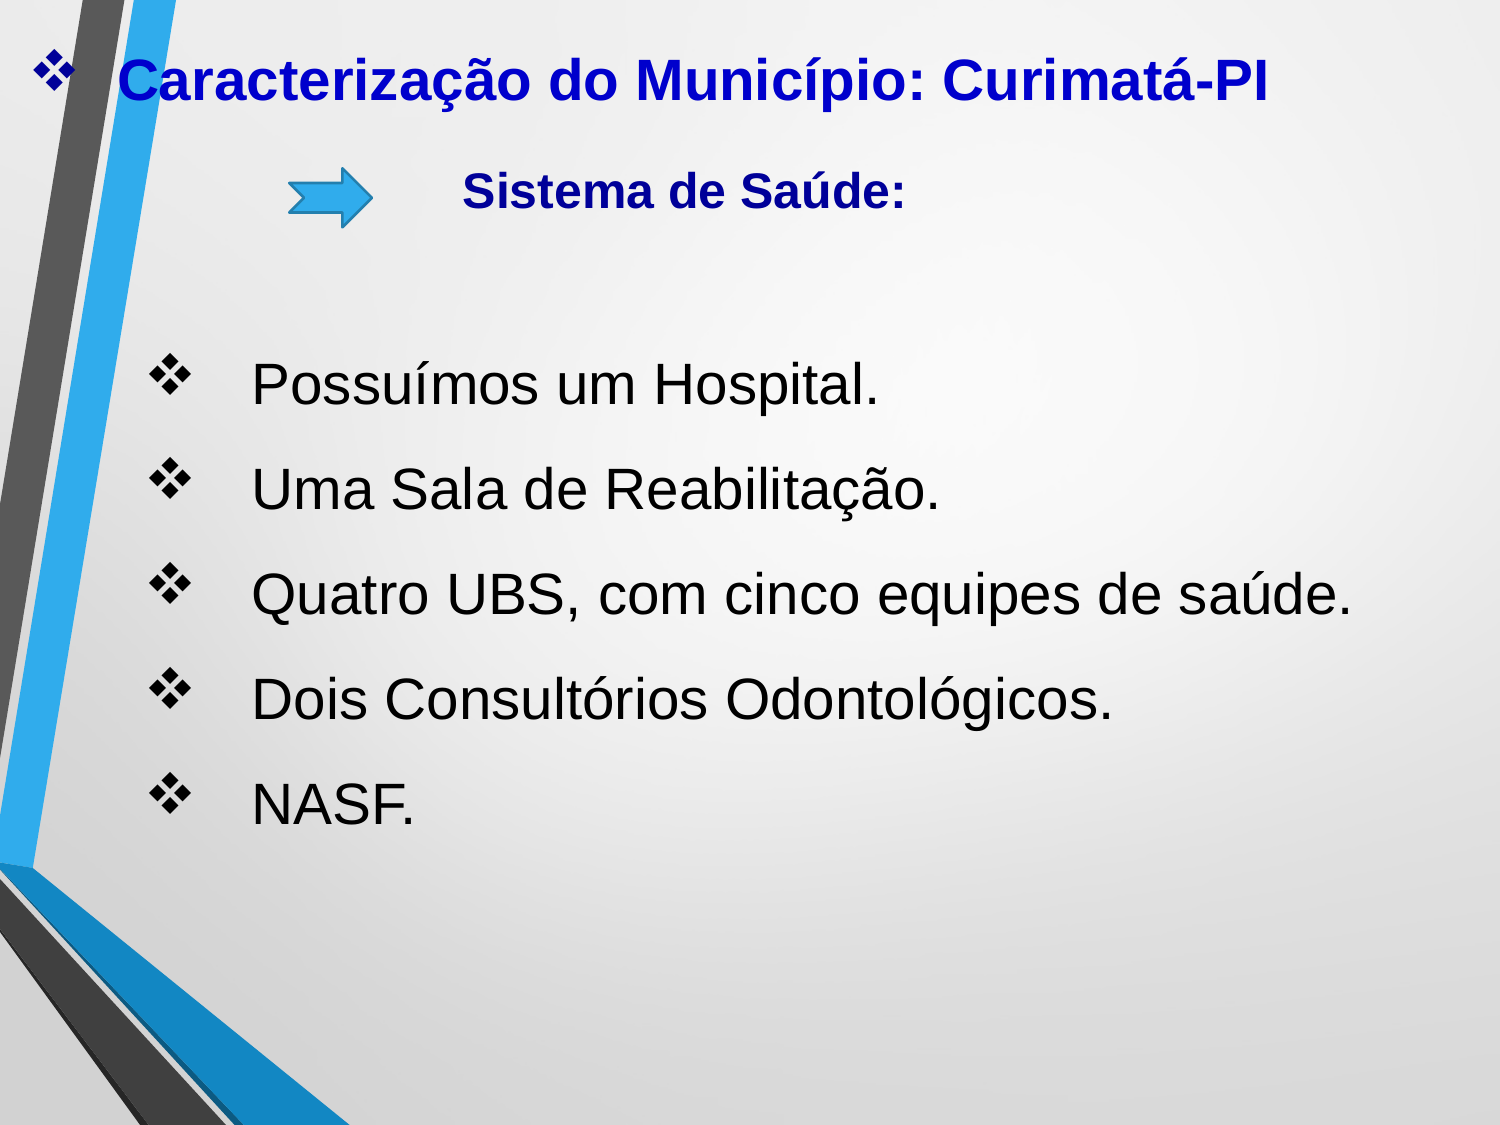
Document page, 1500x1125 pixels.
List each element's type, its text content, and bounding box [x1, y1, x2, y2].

text_box Sistema de Saúde: [41, 151, 1329, 287]
text_box Possuímos um Hospital. Uma Sala de Reabilitação. Quatro UBS, com cinco equipes de saúde. Dois Consultórios Odontológicos. NASF. [129, 303, 1371, 844]
text_box [288, 167, 373, 229]
text_box Caracterização do Município: Curimatá-PI [0, 34, 1500, 120]
